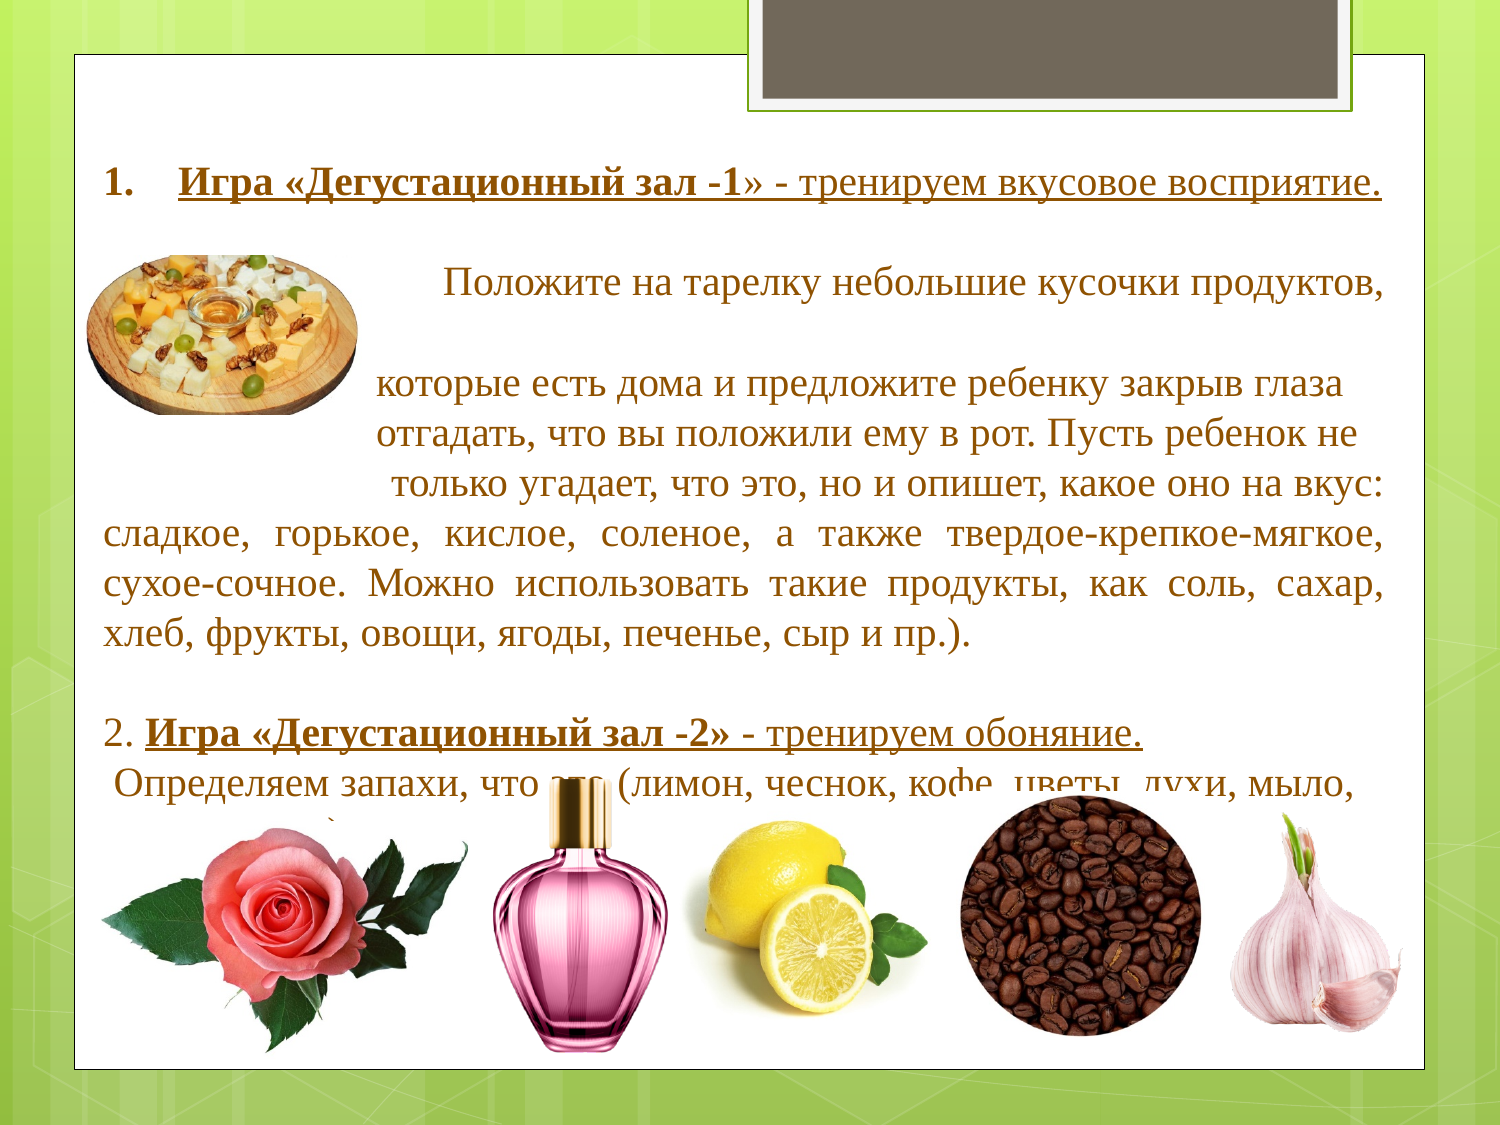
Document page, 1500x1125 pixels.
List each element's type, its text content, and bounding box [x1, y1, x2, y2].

picture [480, 774, 933, 1060]
picture [956, 791, 1205, 1040]
picture [100, 821, 469, 1059]
picture [77, 255, 362, 415]
picture [1222, 806, 1412, 1040]
text_box Игра «Дегустационный зал -1» - тренируем вкусовое восприятие. Положите на тарелку небольшие кусочки продуктов, которые есть дома и предложите ребенку закрыв глаза отгадать, что вы положили ему в рот. Пусть ребенок не только угадает, что это, но и опишет, какое оно на вкус: сладкое, горькое, кислое, соленое, а также твердое-крепкое-мягкое, сухое-сочное. Можно использовать такие продукты, как соль, сахар, хлеб, фрукты, овощи, ягоды, печенье, сыр и пр.). 2. Игра «Дегустационный зал -2» - тренируем обоняние. Определяем запахи, что это (лимон, чеснок, кофе, цветы, духи, мыло, шампунь,… ). [88, 101, 1400, 1112]
